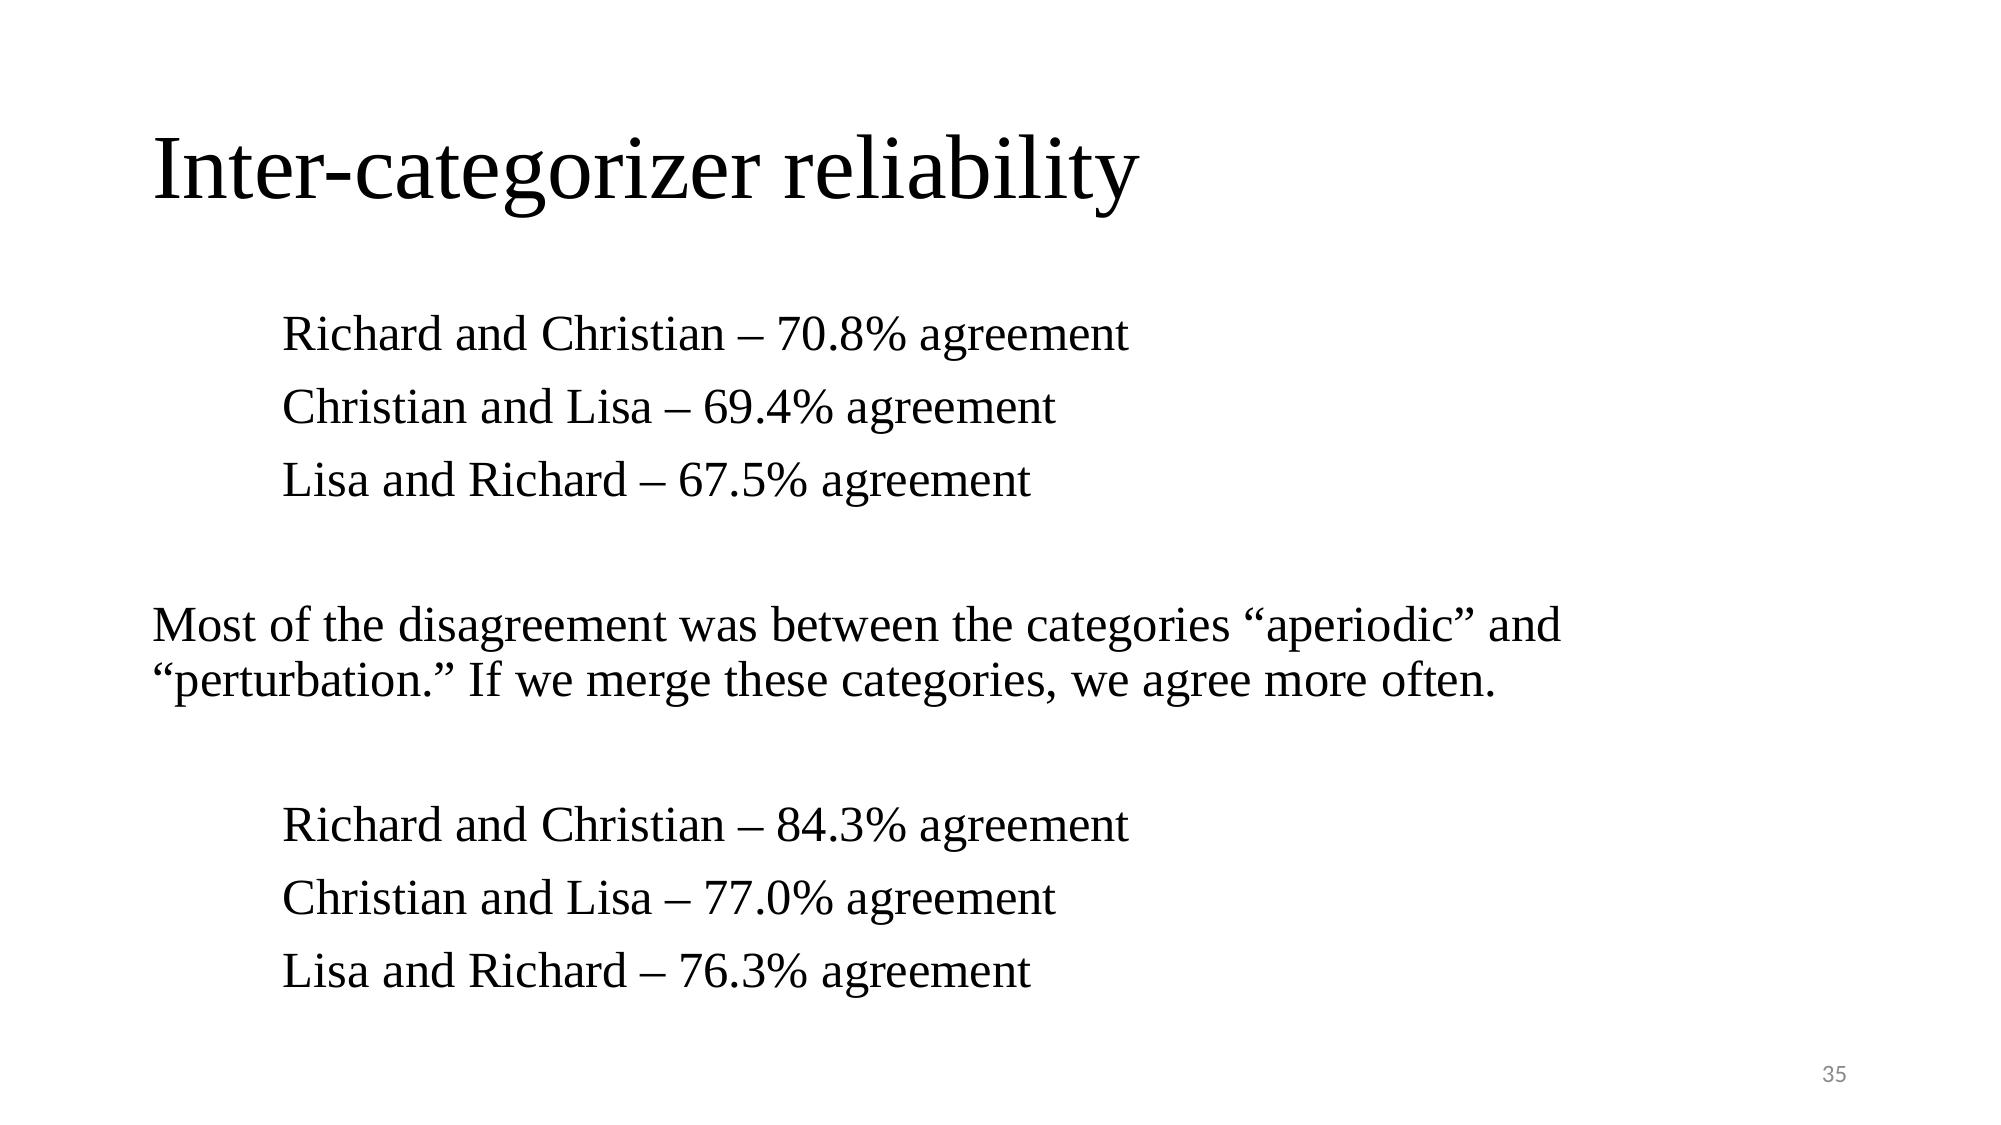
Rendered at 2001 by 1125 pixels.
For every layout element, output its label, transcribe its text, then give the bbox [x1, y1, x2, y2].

list Richard and Christian – 70.8% agreement Christian and Lisa – 69.4% agreement Lisa and Richard – 67.5% agreement Most of the disagreement was between the categories “aperiodic” and “perturbation.” If we merge these categories, we agree more often. Richard and Christian – 84.3% agreement Christian and Lisa – 77.0% agreement Lisa and Richard – 76.3% agreement [137, 299, 1863, 1014]
title Inter-categorizer reliability [137, 59, 1863, 278]
slide_number 35 [1412, 1042, 1863, 1103]
